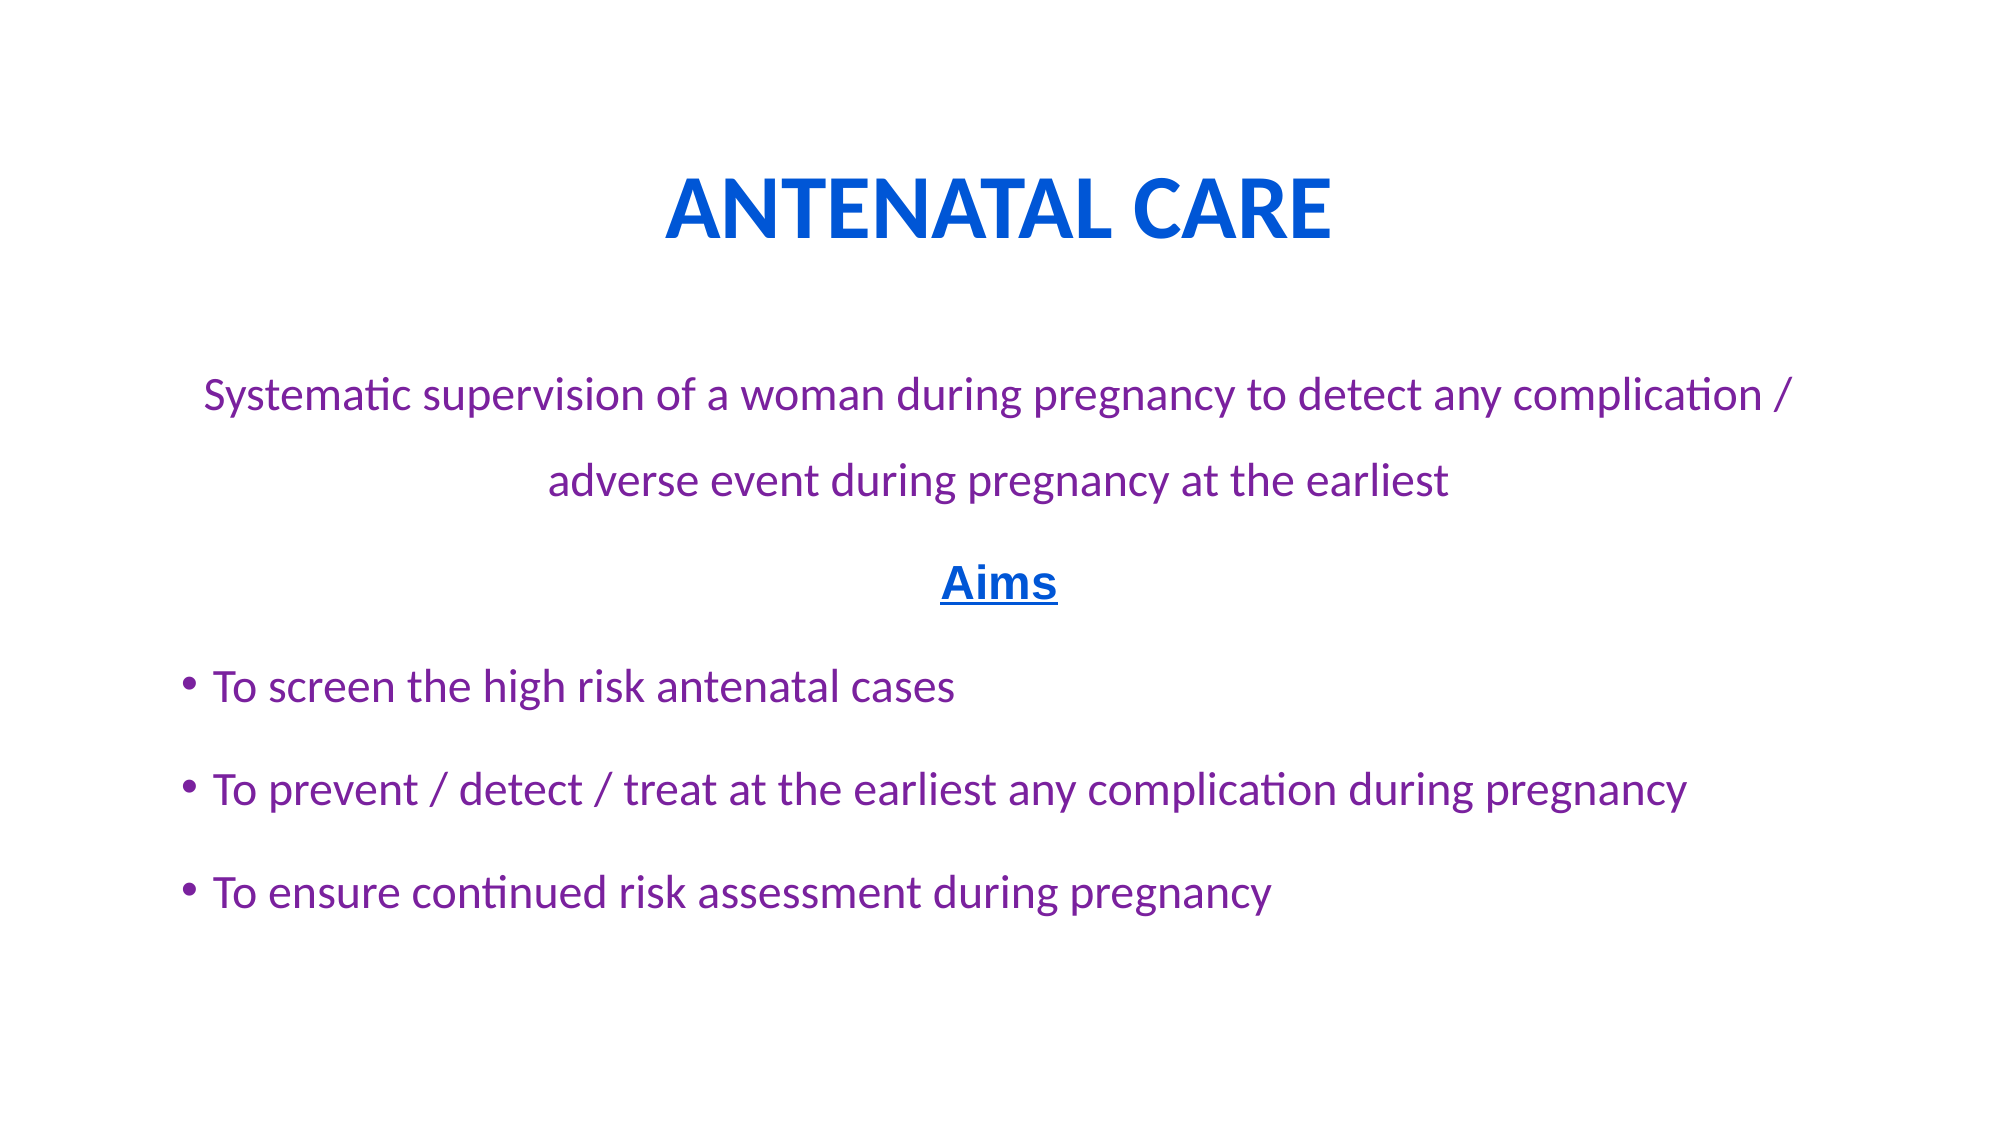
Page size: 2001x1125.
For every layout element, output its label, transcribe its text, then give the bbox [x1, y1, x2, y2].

title ANTENATAL CARE [172, 90, 1828, 328]
list Systematic supervision of a woman during pregnancy to detect any complication / adverse event during pregnancy at the earliest Aims To screen the high risk antenatal cases To prevent / detect / treat at the earliest any complication during pregnancy To ensure continued risk assessment during pregnancy [172, 326, 1826, 1031]
